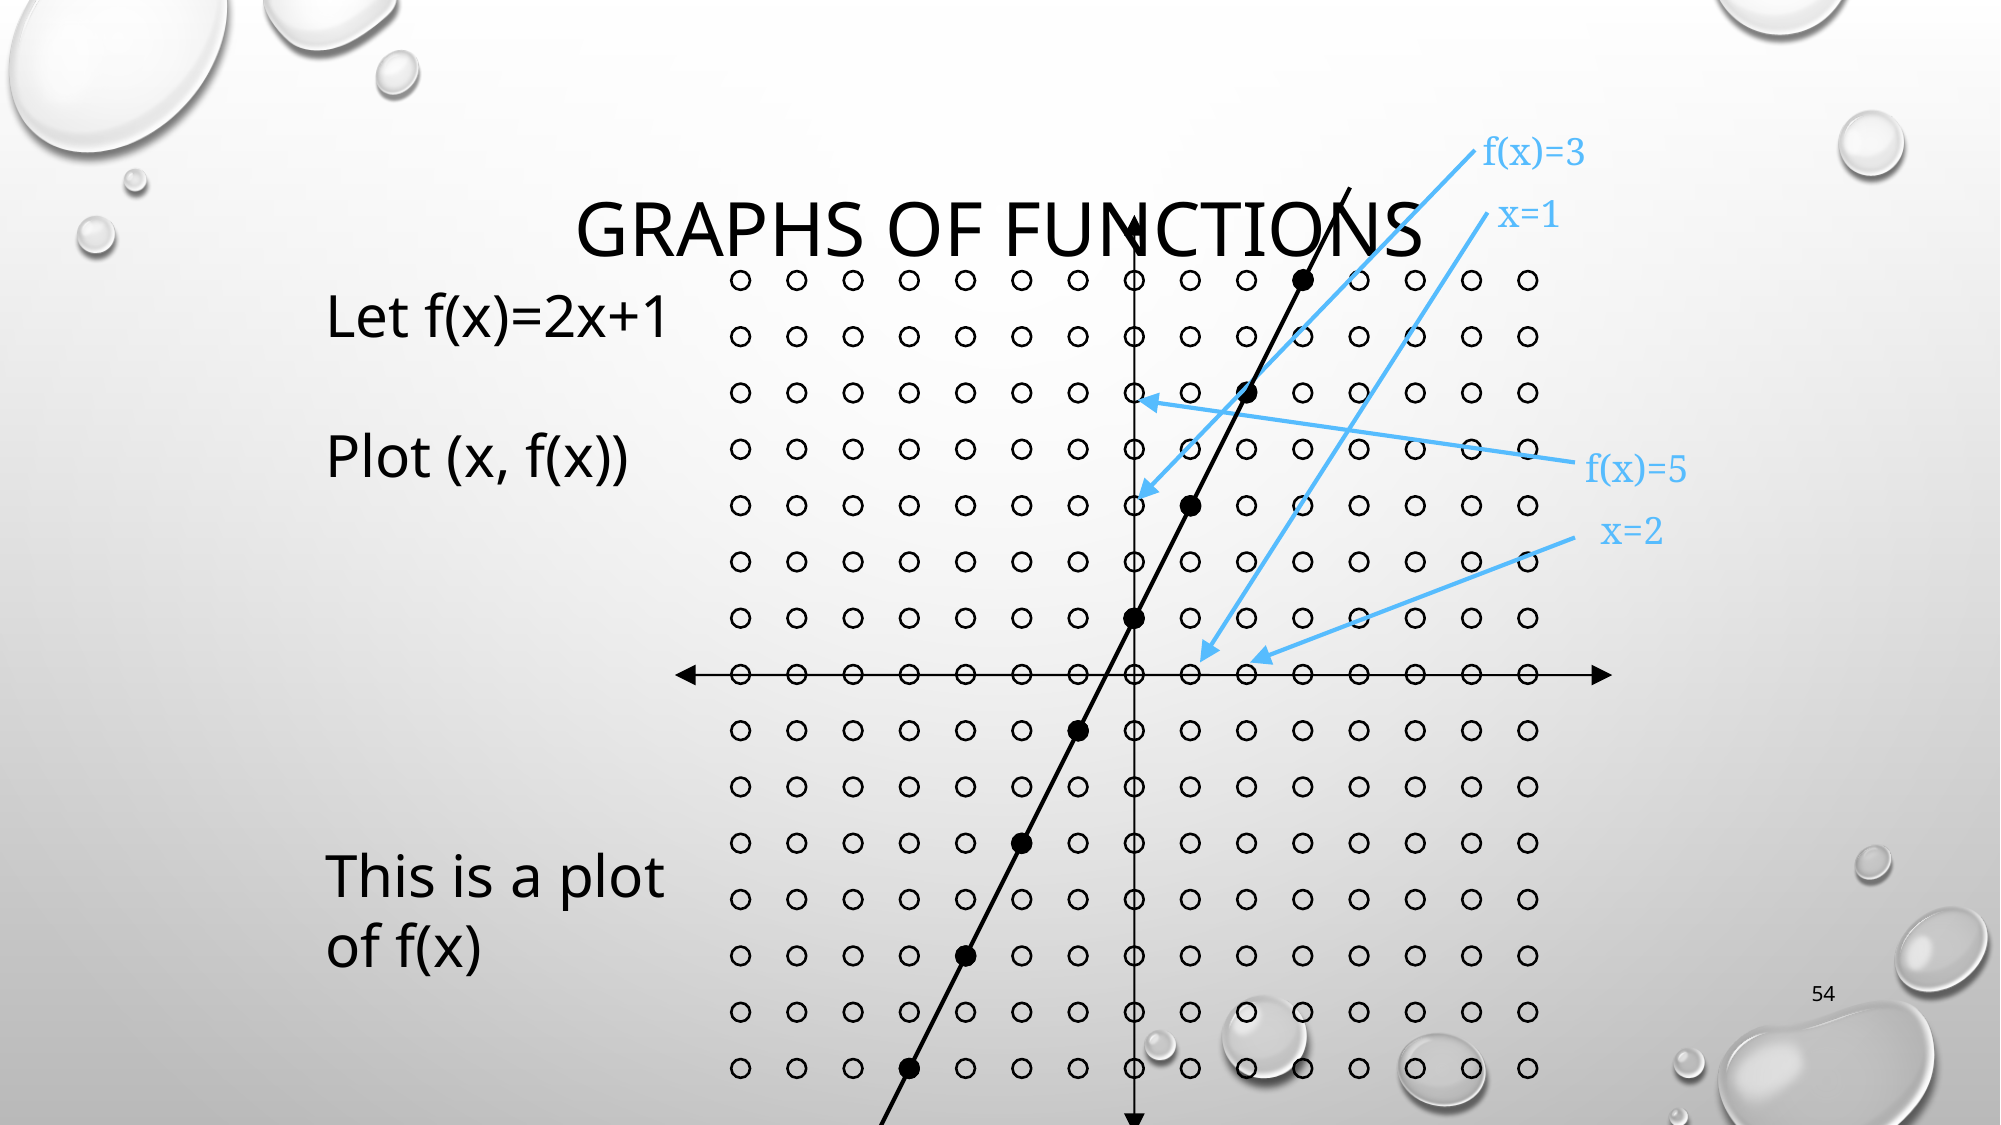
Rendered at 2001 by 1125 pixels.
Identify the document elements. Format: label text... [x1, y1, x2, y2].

text_box [1124, 271, 1134, 290]
text_box [1293, 676, 1312, 684]
text_box [1518, 554, 1538, 572]
picture [0, 0, 2000, 1125]
text_box [1237, 946, 1256, 966]
text_box [1405, 552, 1425, 572]
text_box [843, 552, 863, 572]
text_box [1012, 271, 1032, 290]
text_box [1462, 946, 1481, 966]
text_box [1293, 721, 1313, 741]
text_box [900, 665, 919, 674]
text_box [1012, 1059, 1032, 1078]
text_box [731, 946, 751, 966]
text_box [1012, 665, 1032, 674]
text_box [1462, 676, 1481, 684]
text_box [1135, 383, 1144, 403]
text_box [1012, 327, 1032, 347]
text_box [1518, 1059, 1538, 1078]
text_box [844, 676, 863, 684]
text_box [1405, 327, 1413, 338]
text_box [1180, 1059, 1200, 1078]
text_box [1293, 608, 1313, 628]
text_box [1405, 271, 1425, 290]
text_box [1180, 946, 1200, 966]
text_box [1135, 439, 1144, 459]
text_box [1293, 327, 1303, 337]
text_box [1293, 1059, 1313, 1078]
text_box [899, 833, 919, 853]
text_box [787, 777, 807, 797]
text_box [731, 439, 751, 459]
text_box [956, 833, 976, 853]
text_box [1012, 552, 1032, 572]
text_box [1462, 447, 1481, 459]
text_box x=2 [1585, 499, 1680, 560]
text_box [1237, 676, 1256, 684]
text_box [1520, 455, 1534, 459]
text_box [731, 496, 751, 516]
text_box [731, 777, 751, 797]
text_box [1068, 665, 1088, 674]
text_box [899, 1002, 919, 1022]
text_box [1124, 383, 1134, 403]
text_box [1293, 665, 1313, 674]
picture [1224, 364, 1389, 429]
text_box [1181, 496, 1201, 516]
text_box [1518, 608, 1538, 628]
text_box [1180, 608, 1200, 628]
text_box [956, 1059, 976, 1078]
text_box [1406, 665, 1425, 674]
text_box [1405, 496, 1425, 516]
text_box [689, 664, 1106, 686]
text_box [956, 271, 976, 290]
text_box [1237, 496, 1256, 516]
text_box [1406, 676, 1425, 684]
text_box [1462, 552, 1481, 572]
text_box [1135, 890, 1144, 909]
text_box [1124, 439, 1134, 459]
text_box [1135, 552, 1144, 572]
text_box [1518, 496, 1538, 516]
text_box [1124, 496, 1134, 515]
text_box [1237, 608, 1256, 628]
text_box [1462, 608, 1481, 628]
text_box [1352, 618, 1369, 628]
text_box [1237, 439, 1256, 459]
text_box [1068, 890, 1088, 910]
text_box [787, 1059, 807, 1078]
text_box [899, 496, 919, 516]
text_box [1349, 890, 1369, 910]
text_box [1200, 431, 1349, 663]
text_box [1238, 383, 1257, 402]
text_box [1518, 721, 1538, 741]
text_box [1068, 327, 1088, 347]
text_box [956, 890, 976, 910]
text_box [731, 676, 750, 684]
text_box [1135, 721, 1144, 740]
text_box [1124, 327, 1134, 346]
text_box [1237, 327, 1256, 347]
text_box [1012, 496, 1032, 516]
text_box [1293, 946, 1313, 966]
text_box [956, 383, 976, 403]
text_box [843, 1059, 863, 1078]
text_box [956, 946, 976, 966]
text_box [843, 946, 863, 966]
text_box [1181, 665, 1200, 674]
text_box [1124, 890, 1134, 909]
text_box [1349, 721, 1369, 741]
text_box [1137, 392, 1570, 462]
text_box [1405, 1002, 1425, 1022]
text_box [1180, 833, 1200, 853]
text_box [1293, 777, 1313, 797]
text_box [1135, 777, 1144, 797]
text_box [1293, 439, 1313, 459]
text_box [1068, 383, 1088, 403]
text_box [787, 271, 807, 290]
text_box [843, 890, 863, 910]
text_box [900, 676, 919, 684]
text_box [787, 383, 807, 403]
text_box [1135, 664, 1613, 686]
text_box [1068, 946, 1088, 966]
text_box [731, 890, 751, 910]
text_box [899, 777, 919, 797]
text_box [1405, 440, 1425, 459]
text_box [731, 665, 750, 674]
text_box [1124, 552, 1134, 572]
text_box f(x)=3 [1467, 120, 1601, 181]
text_box [1135, 1059, 1144, 1078]
text_box [843, 271, 863, 290]
text_box [1181, 676, 1200, 684]
text_box [1462, 1059, 1481, 1078]
text_box [956, 777, 976, 797]
text_box [899, 327, 919, 347]
text_box [1293, 552, 1313, 572]
text_box [1249, 537, 1576, 665]
picture [1135, 402, 1220, 497]
text_box [1180, 890, 1200, 910]
text_box [1349, 439, 1369, 459]
text_box [787, 676, 806, 684]
text_box [1350, 676, 1369, 684]
text_box [731, 1002, 751, 1022]
text_box [1068, 833, 1088, 853]
text_box [1293, 890, 1313, 910]
text_box [843, 721, 863, 741]
text_box [1297, 497, 1313, 516]
text_box [1462, 1002, 1481, 1022]
text_box [1135, 676, 1144, 684]
text_box [1135, 271, 1144, 290]
text_box [1405, 721, 1425, 741]
text_box [1012, 946, 1032, 966]
text_box [956, 327, 976, 347]
text_box [899, 439, 919, 459]
text_box [899, 721, 919, 741]
text_box [1518, 777, 1538, 797]
text_box [1463, 439, 1481, 448]
text_box [1125, 665, 1134, 674]
text_box [1068, 439, 1088, 459]
text_box [1518, 665, 1538, 674]
text_box [1518, 439, 1538, 456]
text_box [1068, 552, 1088, 572]
text_box [1180, 439, 1194, 453]
text_box [1180, 327, 1200, 347]
text_box [731, 721, 751, 741]
text_box [843, 439, 863, 459]
text_box [843, 777, 863, 797]
text_box [1293, 496, 1305, 512]
text_box [1012, 777, 1032, 797]
text_box [1135, 946, 1144, 966]
text_box [1349, 608, 1368, 623]
text_box [787, 833, 807, 853]
title Graphs of functions [149, 101, 1851, 364]
text_box [787, 1002, 807, 1022]
text_box [1405, 608, 1425, 628]
text_box [956, 1002, 976, 1022]
text_box [1135, 665, 1144, 674]
text_box [1180, 777, 1200, 797]
text_box [1125, 676, 1134, 684]
text_box [843, 608, 863, 628]
text_box [956, 496, 976, 516]
text_box [731, 327, 751, 347]
text_box [899, 946, 919, 966]
text_box [1237, 890, 1256, 910]
text_box [731, 552, 751, 572]
text_box [731, 833, 751, 853]
text_box [1237, 1059, 1256, 1078]
text_box [1237, 271, 1256, 290]
text_box [956, 665, 975, 674]
text_box [899, 271, 919, 290]
text_box [1012, 834, 1031, 853]
text_box [1012, 721, 1032, 741]
text_box [1068, 496, 1088, 516]
text_box [843, 665, 863, 674]
text_box [1349, 1059, 1369, 1078]
text_box [843, 833, 863, 853]
text_box [1349, 327, 1369, 347]
text_box [1180, 552, 1200, 572]
text_box [787, 665, 807, 674]
text_box [1349, 833, 1369, 853]
text_box [1068, 1002, 1088, 1022]
text_box [787, 608, 807, 628]
text_box [731, 1059, 751, 1078]
text_box [1462, 833, 1481, 853]
text_box Let f(x)=2x+1 Plot (x, f(x)) This is a plot of f(x) [310, 271, 689, 987]
text_box [787, 946, 807, 966]
text_box [1068, 271, 1088, 290]
text_box [787, 552, 807, 572]
text_box [787, 327, 807, 347]
text_box [1068, 608, 1088, 628]
text_box [1123, 628, 1145, 1125]
text_box [956, 439, 976, 459]
text_box [1135, 833, 1144, 853]
text_box [1068, 721, 1088, 741]
text_box [1462, 271, 1481, 290]
text_box [956, 608, 976, 628]
text_box [731, 271, 751, 290]
text_box [1124, 214, 1145, 609]
text_box [1124, 1059, 1134, 1078]
text_box [731, 383, 751, 403]
text_box [1012, 890, 1032, 910]
text_box [956, 552, 976, 572]
text_box [1124, 946, 1134, 966]
text_box [1237, 833, 1256, 853]
text_box [1237, 552, 1256, 572]
text_box [1405, 890, 1425, 910]
text_box [1462, 890, 1481, 910]
text_box [1293, 270, 1313, 290]
text_box [1237, 721, 1256, 741]
text_box [1349, 383, 1369, 403]
text_box [1137, 413, 1222, 500]
text_box [956, 676, 975, 684]
text_box [1518, 327, 1538, 347]
text_box [843, 496, 863, 516]
text_box [1349, 496, 1369, 516]
text_box [1180, 383, 1200, 403]
text_box [787, 890, 807, 910]
text_box [1518, 383, 1538, 403]
text_box [1518, 833, 1538, 853]
text_box [1518, 890, 1538, 910]
text_box [1124, 609, 1144, 628]
text_box [787, 439, 807, 459]
text_box [1124, 833, 1134, 853]
text_box [1462, 777, 1481, 797]
text_box [787, 496, 807, 516]
text_box [1518, 676, 1537, 684]
text_box [1124, 777, 1134, 797]
text_box [1349, 777, 1369, 797]
text_box x=1 [1483, 183, 1577, 243]
text_box [1135, 1002, 1144, 1022]
text_box [1349, 271, 1369, 290]
text_box [899, 890, 919, 910]
text_box [1405, 383, 1425, 403]
text_box [1012, 676, 1031, 684]
text_box [1069, 676, 1088, 684]
text_box [1237, 777, 1256, 797]
text_box [1068, 777, 1088, 797]
text_box [843, 1002, 863, 1022]
text_box [1135, 327, 1144, 346]
text_box [1405, 1059, 1425, 1078]
text_box [1237, 382, 1249, 395]
text_box [1012, 1002, 1032, 1022]
text_box [1462, 496, 1481, 516]
text_box [843, 383, 863, 403]
text_box [899, 1059, 919, 1078]
text_box [1012, 439, 1032, 459]
text_box [1349, 552, 1369, 572]
text_box [1124, 721, 1134, 740]
text_box [1135, 496, 1144, 515]
text_box [1462, 721, 1481, 741]
text_box f(x)=5 [1570, 437, 1704, 498]
text_box [1462, 327, 1481, 347]
text_box [1405, 777, 1425, 797]
text_box [1180, 721, 1200, 741]
text_box [1518, 946, 1538, 966]
text_box [956, 721, 976, 741]
text_box [1293, 383, 1313, 403]
text_box [899, 552, 919, 572]
text_box [1182, 441, 1200, 459]
text_box [1349, 665, 1369, 674]
text_box [1293, 833, 1313, 853]
text_box [1518, 271, 1538, 290]
text_box [1349, 1002, 1369, 1022]
text_box [1180, 271, 1200, 290]
text_box [843, 327, 863, 347]
text_box [1012, 383, 1032, 403]
text_box [1237, 665, 1256, 674]
text_box [1124, 1002, 1134, 1022]
text_box [1349, 946, 1369, 966]
text_box [1293, 1002, 1313, 1022]
text_box [1405, 833, 1425, 853]
text_box [1294, 327, 1313, 347]
text_box [1462, 383, 1481, 403]
text_box [1407, 327, 1425, 347]
text_box [731, 608, 751, 628]
text_box [899, 383, 919, 403]
text_box [787, 721, 807, 741]
text_box [1180, 1002, 1200, 1022]
slide_number 54 [1724, 965, 1851, 1025]
text_box [899, 608, 919, 628]
text_box [1405, 946, 1425, 966]
text_box [1519, 552, 1531, 558]
text_box [1462, 665, 1481, 674]
text_box [1068, 1059, 1088, 1078]
picture [1135, 364, 1267, 411]
picture [689, 364, 1134, 674]
text_box [1012, 608, 1032, 628]
text_box [1237, 1002, 1256, 1022]
text_box [1518, 1002, 1538, 1022]
